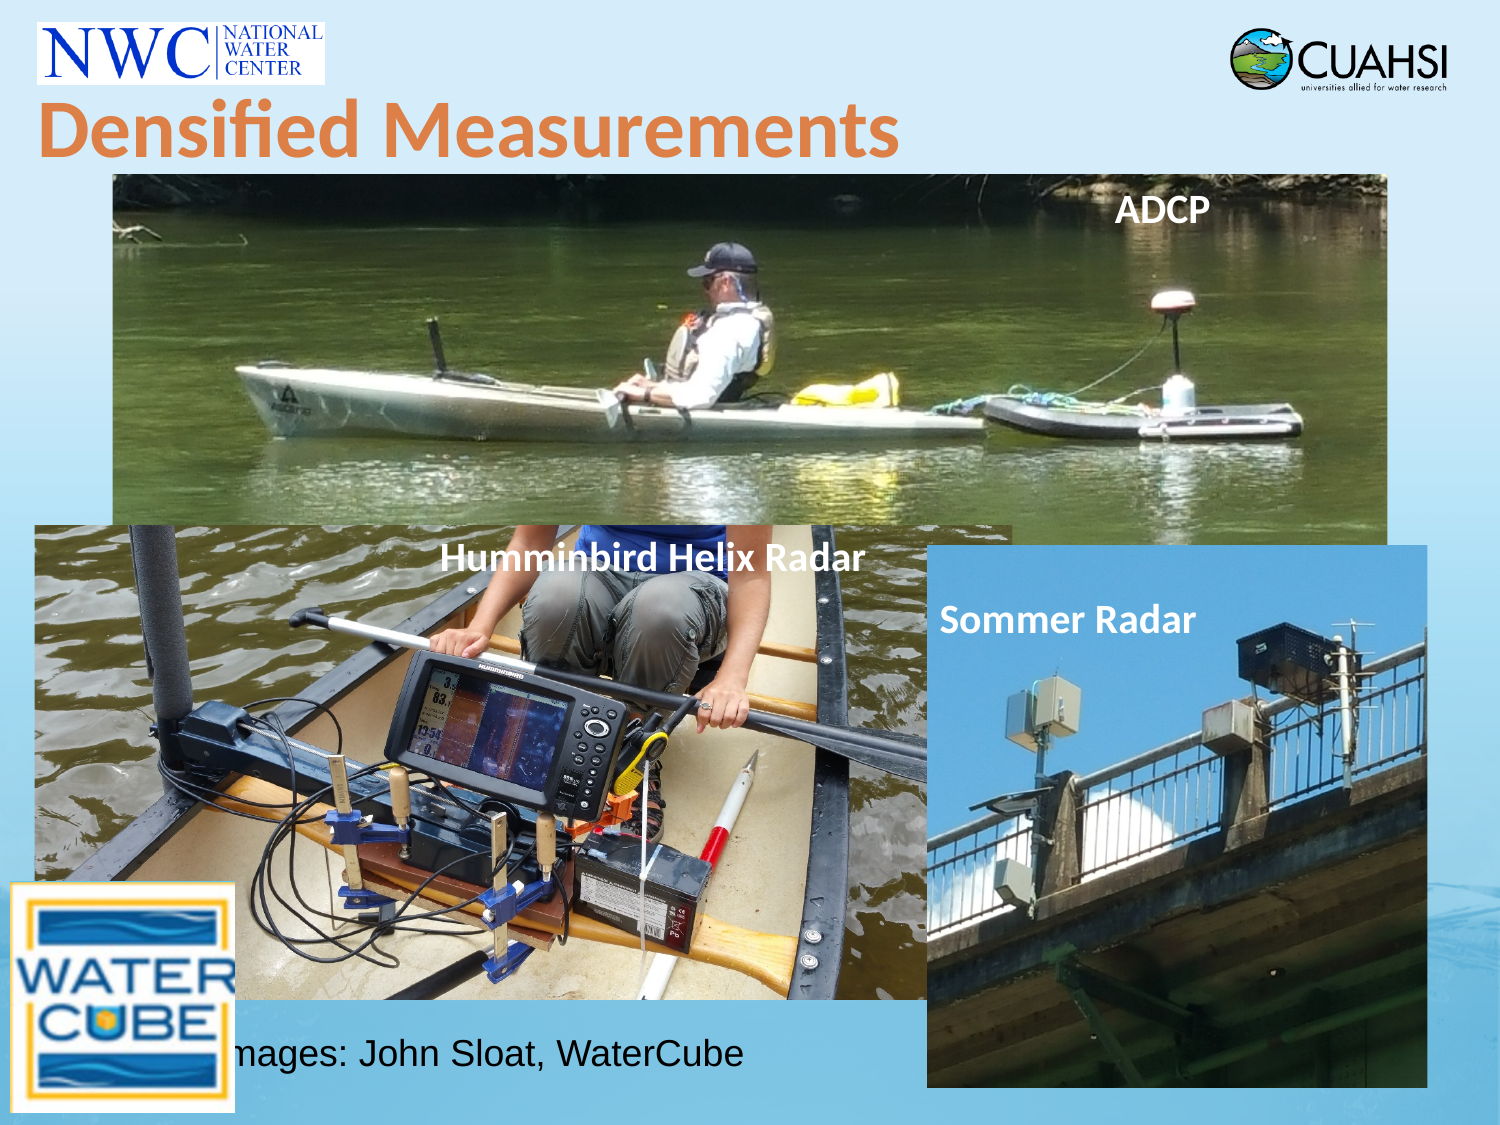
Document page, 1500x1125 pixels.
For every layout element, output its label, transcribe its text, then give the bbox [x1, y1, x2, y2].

picture [37, 22, 326, 85]
picture [9, 174, 1428, 1113]
picture [1224, 19, 1457, 96]
text_box Images: John Sloat, WaterCube [240, 1021, 760, 1082]
text_box Densified Measurements [22, 42, 1360, 206]
